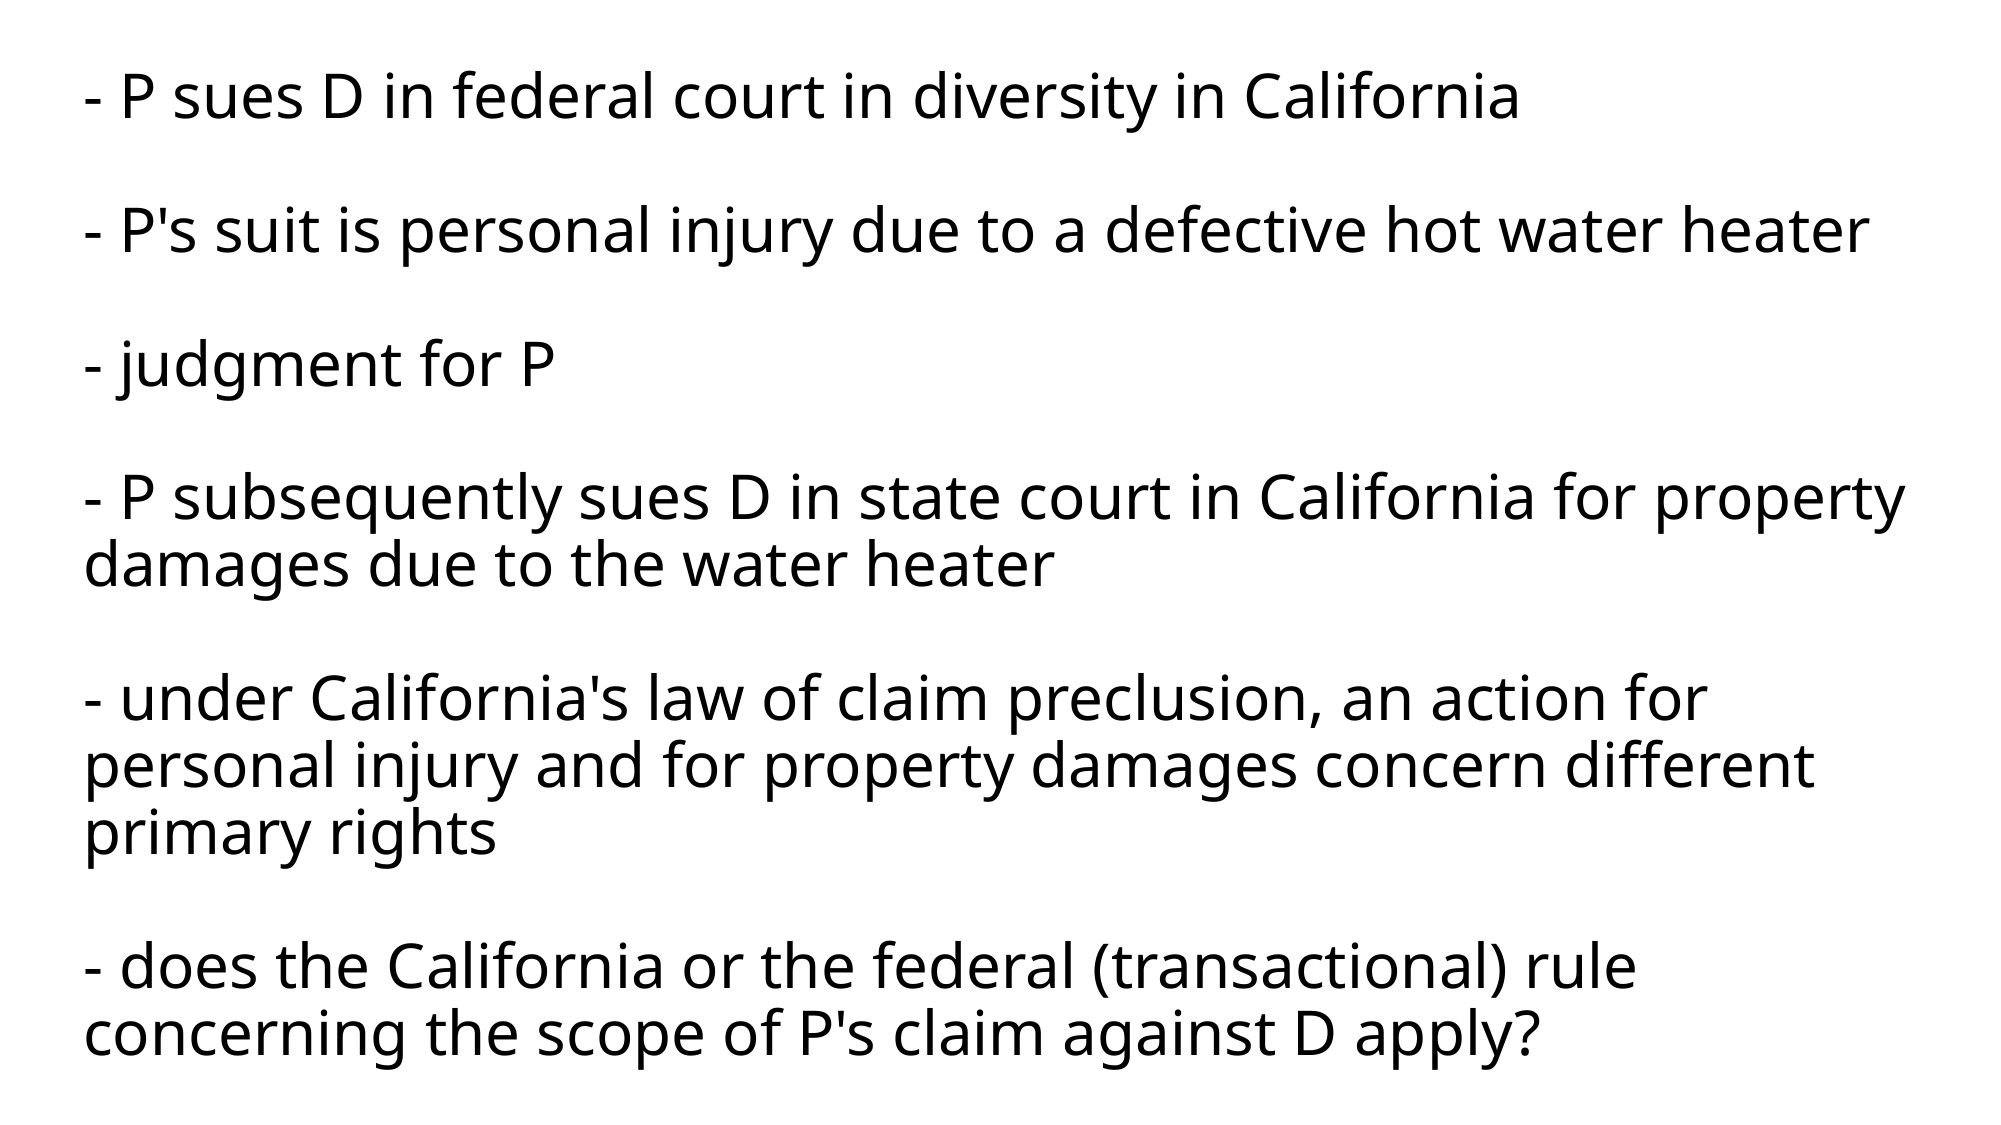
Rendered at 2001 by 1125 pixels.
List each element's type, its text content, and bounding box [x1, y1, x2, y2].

title - P sues D in federal court in diversity in California - P's suit is personal injury due to a defective hot water heater - judgment for P - P subsequently sues D in state court in California for property damages due to the water heater - under California's law of claim preclusion, an action for personal injury and for property damages concern different primary rights - does the California or the federal (transactional) rule concerning the scope of P's claim against D apply? [68, 54, 1939, 1080]
